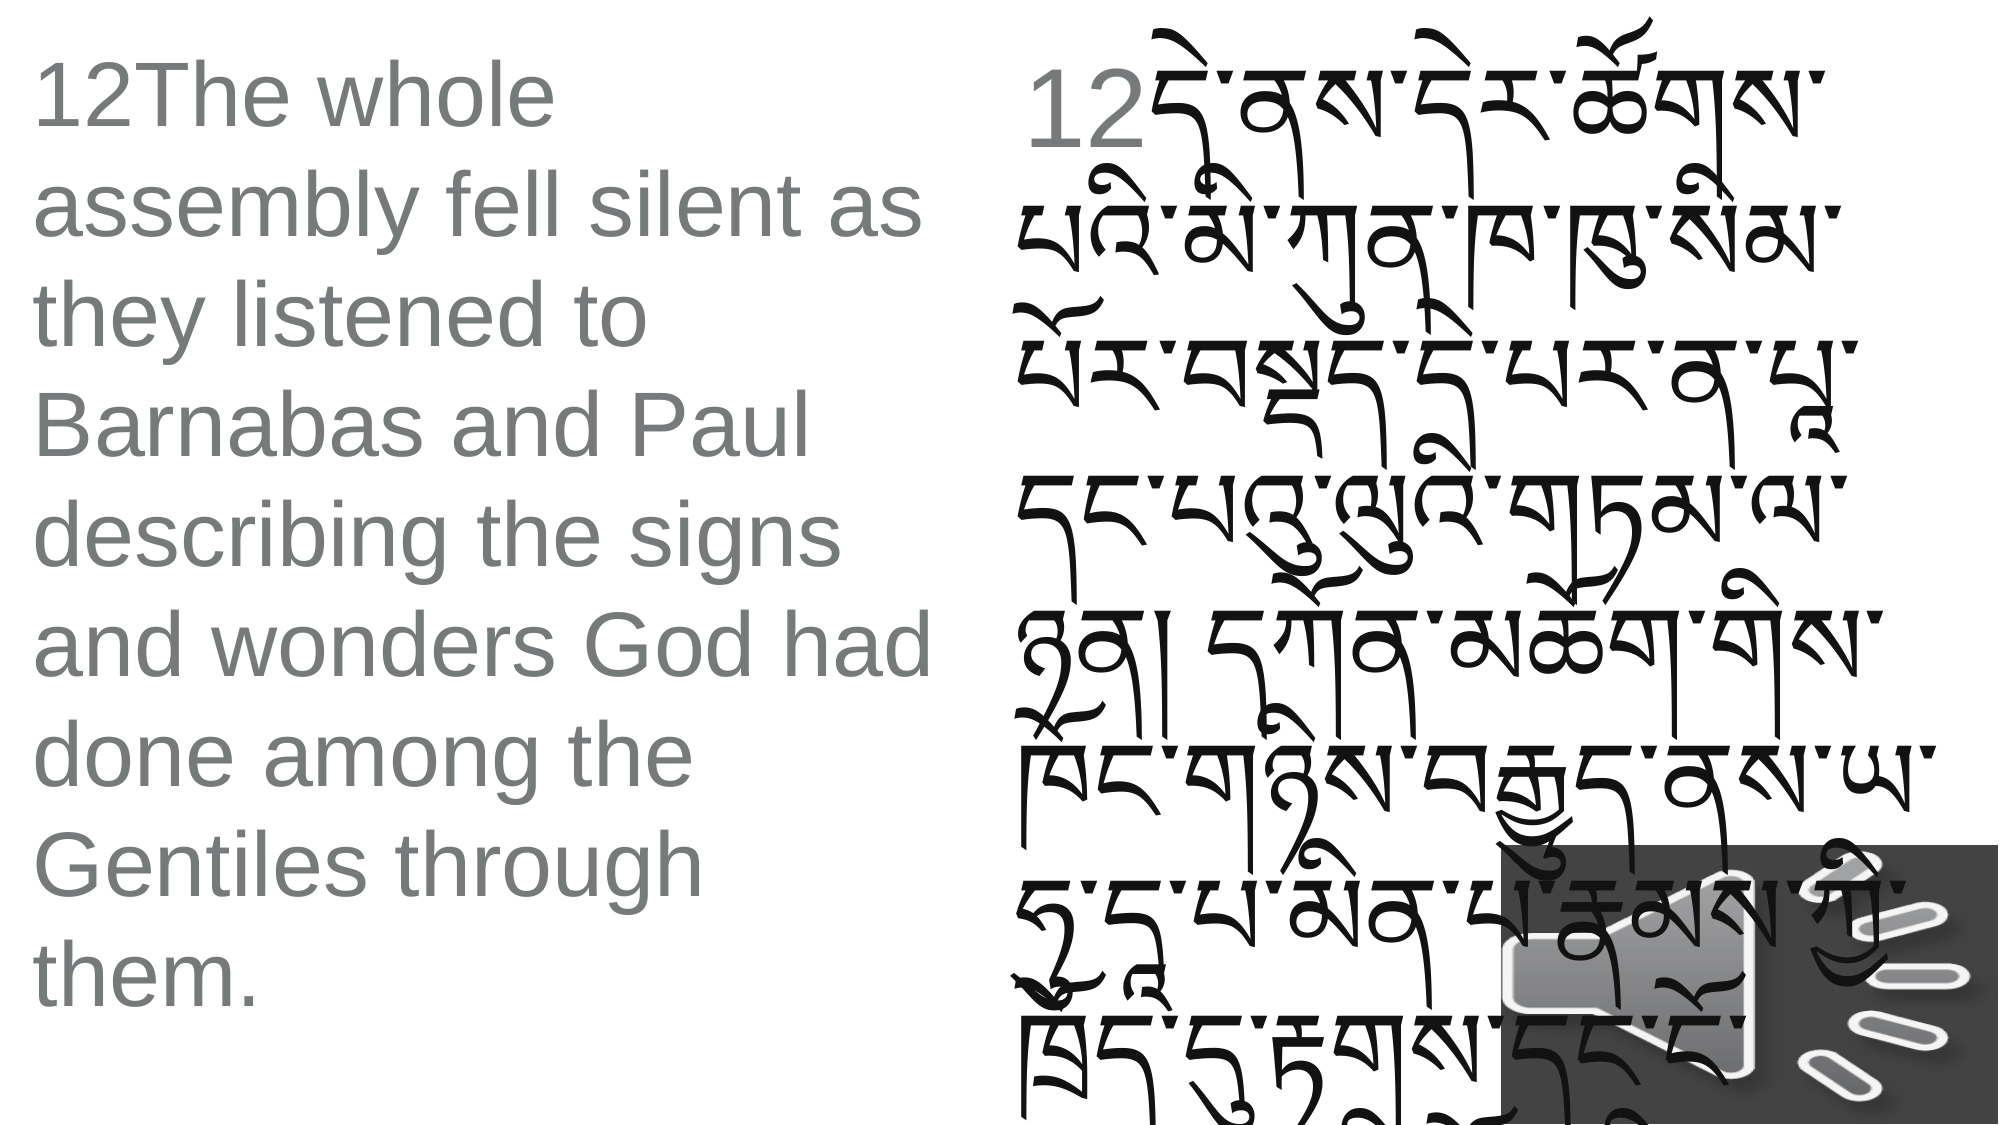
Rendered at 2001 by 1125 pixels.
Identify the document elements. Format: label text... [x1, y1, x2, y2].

picture [1500, 843, 2000, 1125]
text_box 12The whole assembly fell silent as they listened to Barnabas and Paul describing the signs and wonders God had done among the Gentiles through them. [18, 27, 973, 1104]
text_box 12དེ་ནས་དེར་ཚོགས་པའི་མི་ཀུན་ཁ་ཁུ་སིམ་པོར་བསྡད་དེ་པར་ན་པཱ་དང་པའུ་ལུའི་གཏམ་ལ་ཉན། དཀོན་མཆོག་གིས་ཁོང་གཉིས་བརྒྱུད་ནས་ཡ་ཧུ་དཱ་པ་མིན་པ་རྣམས་ཀྱི་ཁྲོད་དུ་རྟགས་དང་ངོ་མཚར་བའི་དོན་ཅི་ལྟར་མཛད་པའི་སྐོར་གསུངས། [999, 27, 2000, 1104]
